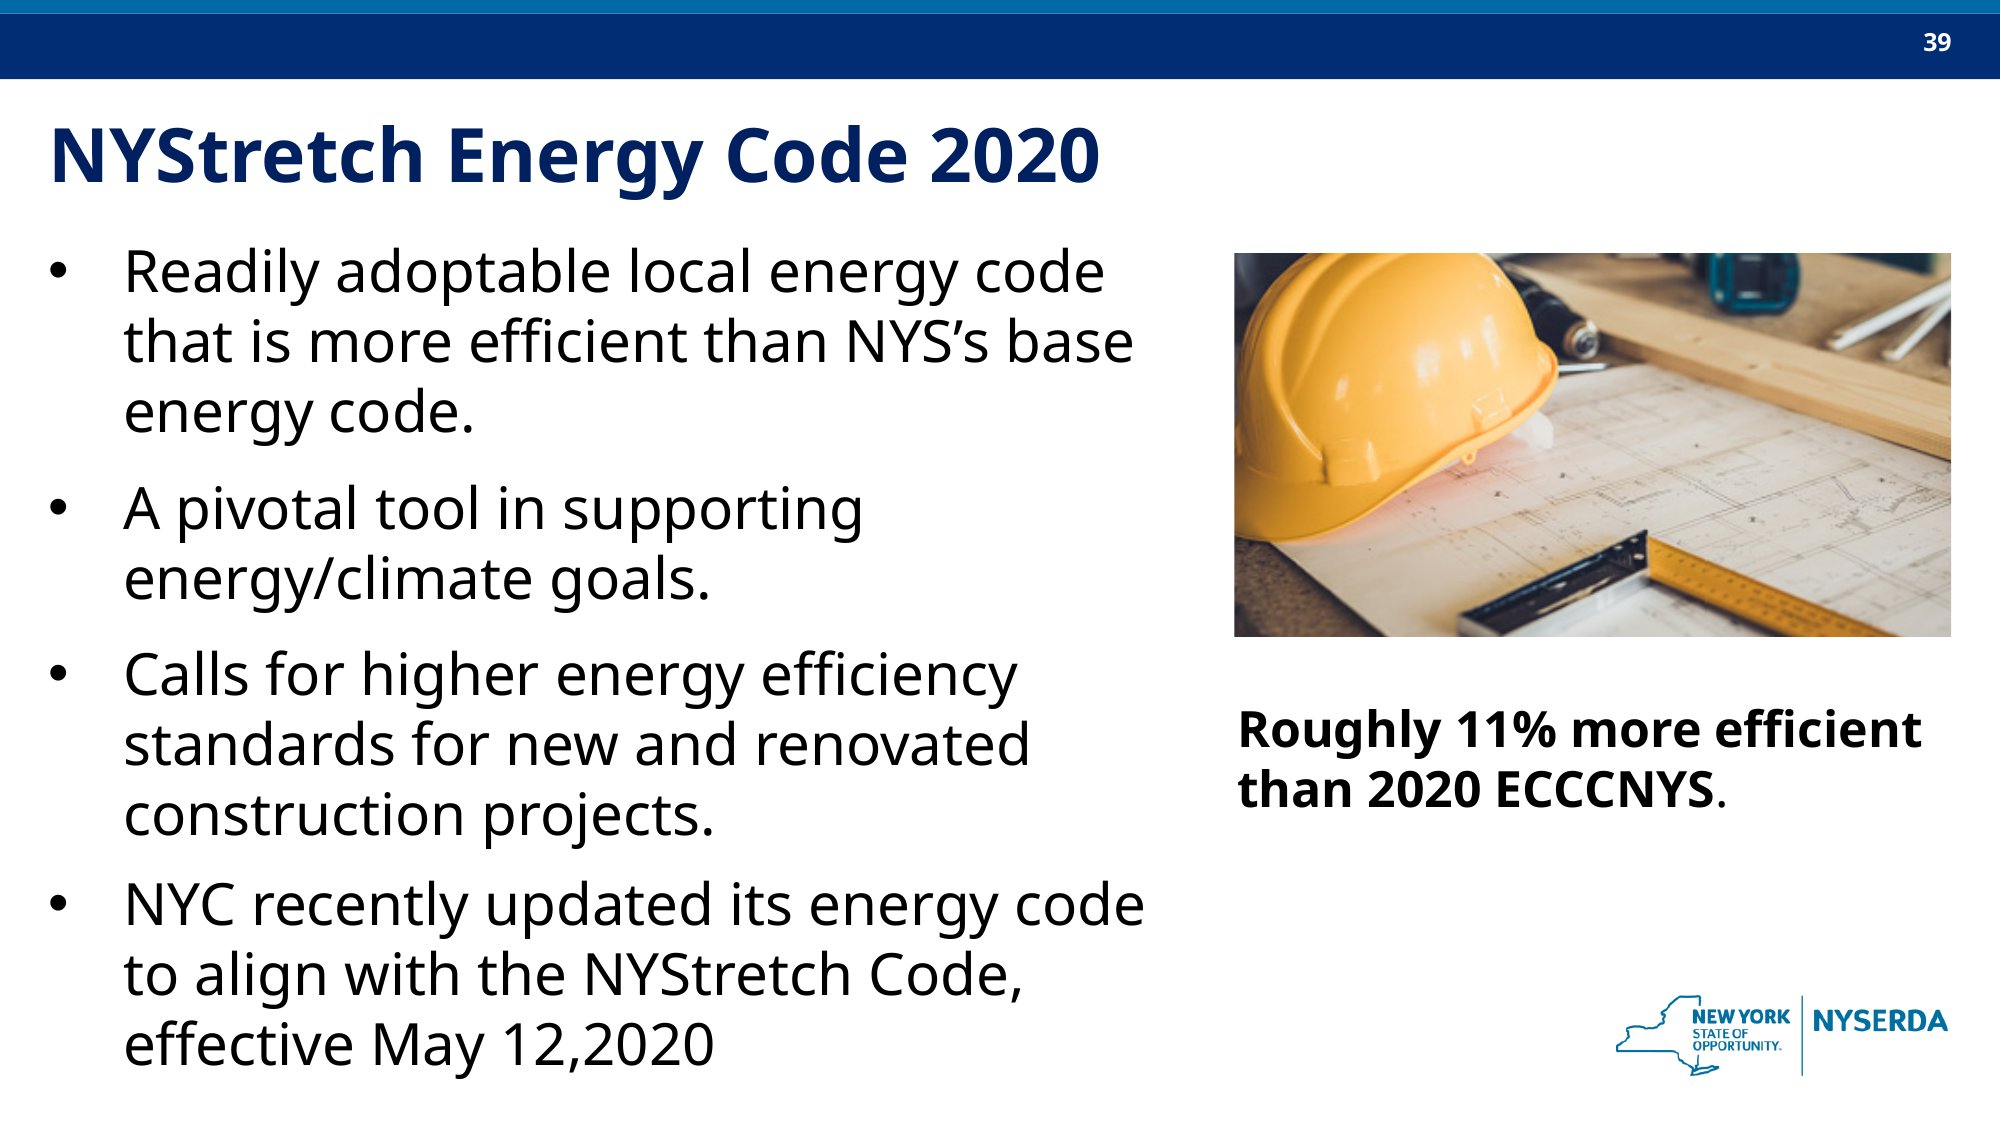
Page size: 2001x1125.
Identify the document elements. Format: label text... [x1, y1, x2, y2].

text_box Roughly 11% more efficient than 2020 ECCCNYS. [1222, 690, 1967, 826]
picture [1192, 236, 1952, 637]
picture [1616, 995, 1948, 1076]
text_box Readily adoptable local energy code that is more efficient than NYS’s base energy code. A pivotal tool in supporting energy/climate goals. Calls for higher energy efficiency standards for new and renovated construction projects. NYC recently updated its energy code to align with the NYStretch Code, effective May 12,2020 [33, 227, 1193, 1085]
picture [1616, 995, 1678, 1044]
text_box NYStretch Energy Code 2020 [33, 99, 1934, 205]
